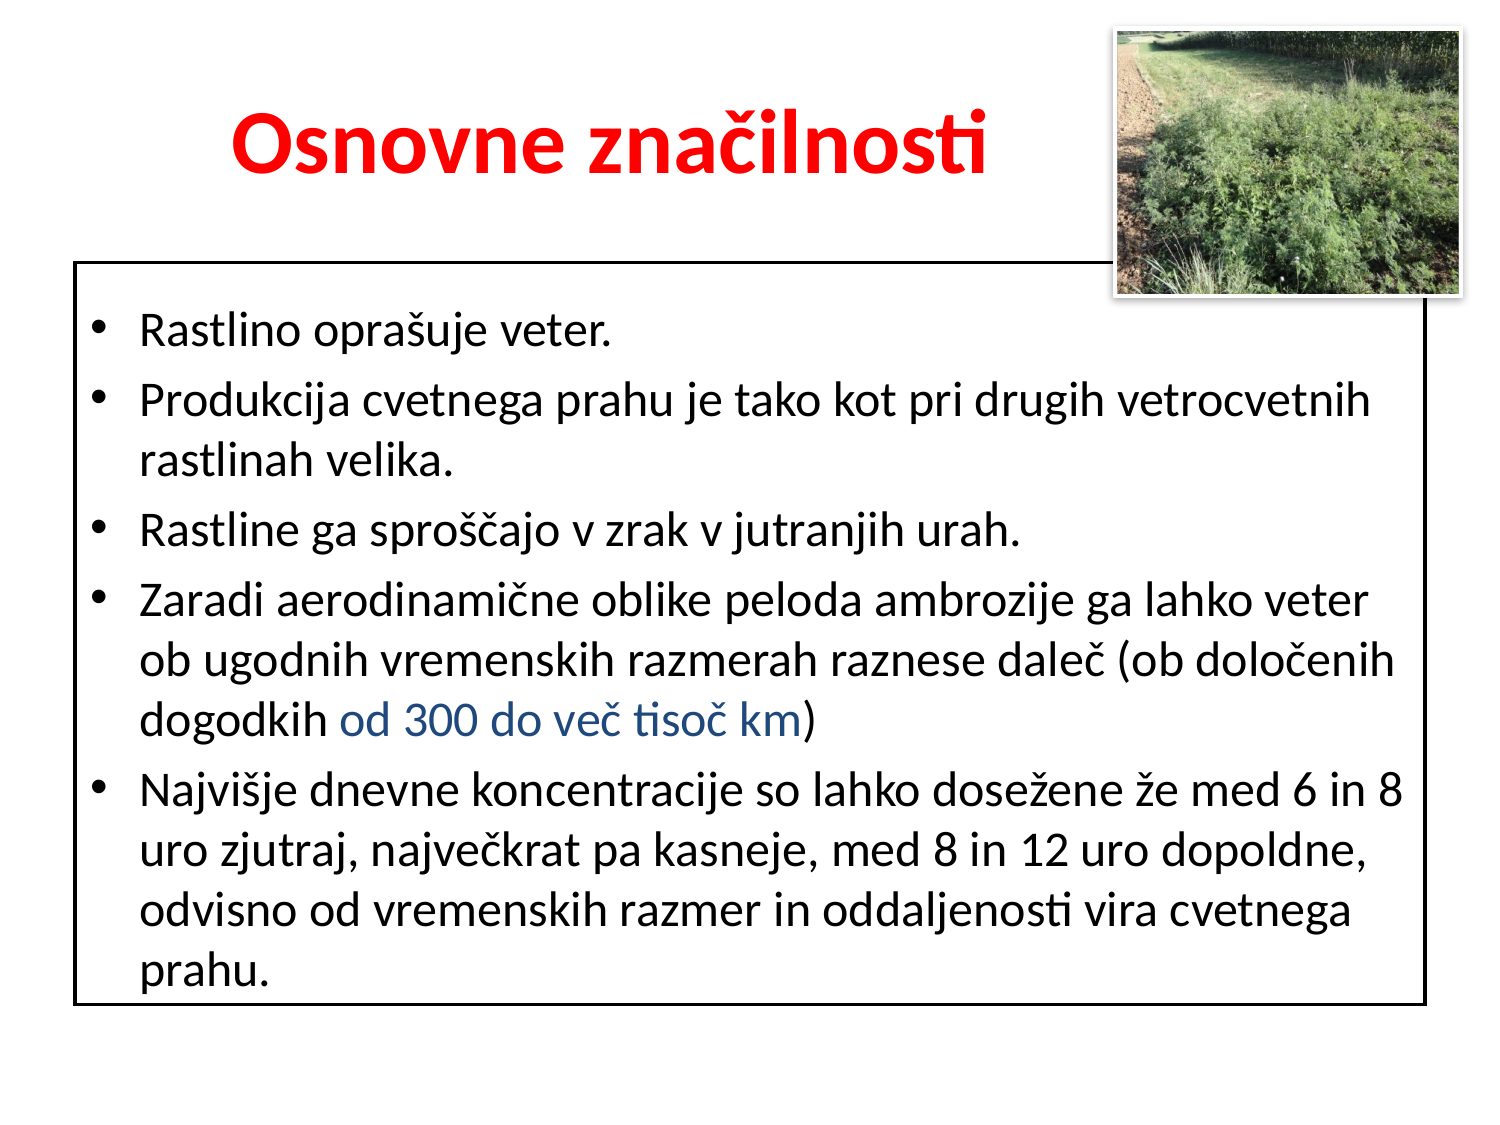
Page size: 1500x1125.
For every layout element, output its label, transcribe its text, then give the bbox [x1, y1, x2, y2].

picture [1117, 30, 1459, 295]
title Osnovne značilnosti [29, 42, 1107, 231]
list Rastlino oprašuje veter. Produkcija cvetnega prahu je tako kot pri drugih vetrocvetnih rastlinah velika. Rastline ga sproščajo v zrak v jutranjih urah. Zaradi aerodinamične oblike peloda ambrozije ga lahko veter ob ugodnih vremenskih razmerah raznese daleč (ob določenih dogodkih od 300 do več tisoč km) Najvišje dnevne koncentracije so lahko dosežene že med 6 in 8 uro zjutraj, največkrat pa kasneje, med 8 in 12 uro dopoldne, odvisno od vremenskih razmer in oddaljenosti vira cvetnega prahu. [73, 260, 1427, 1007]
